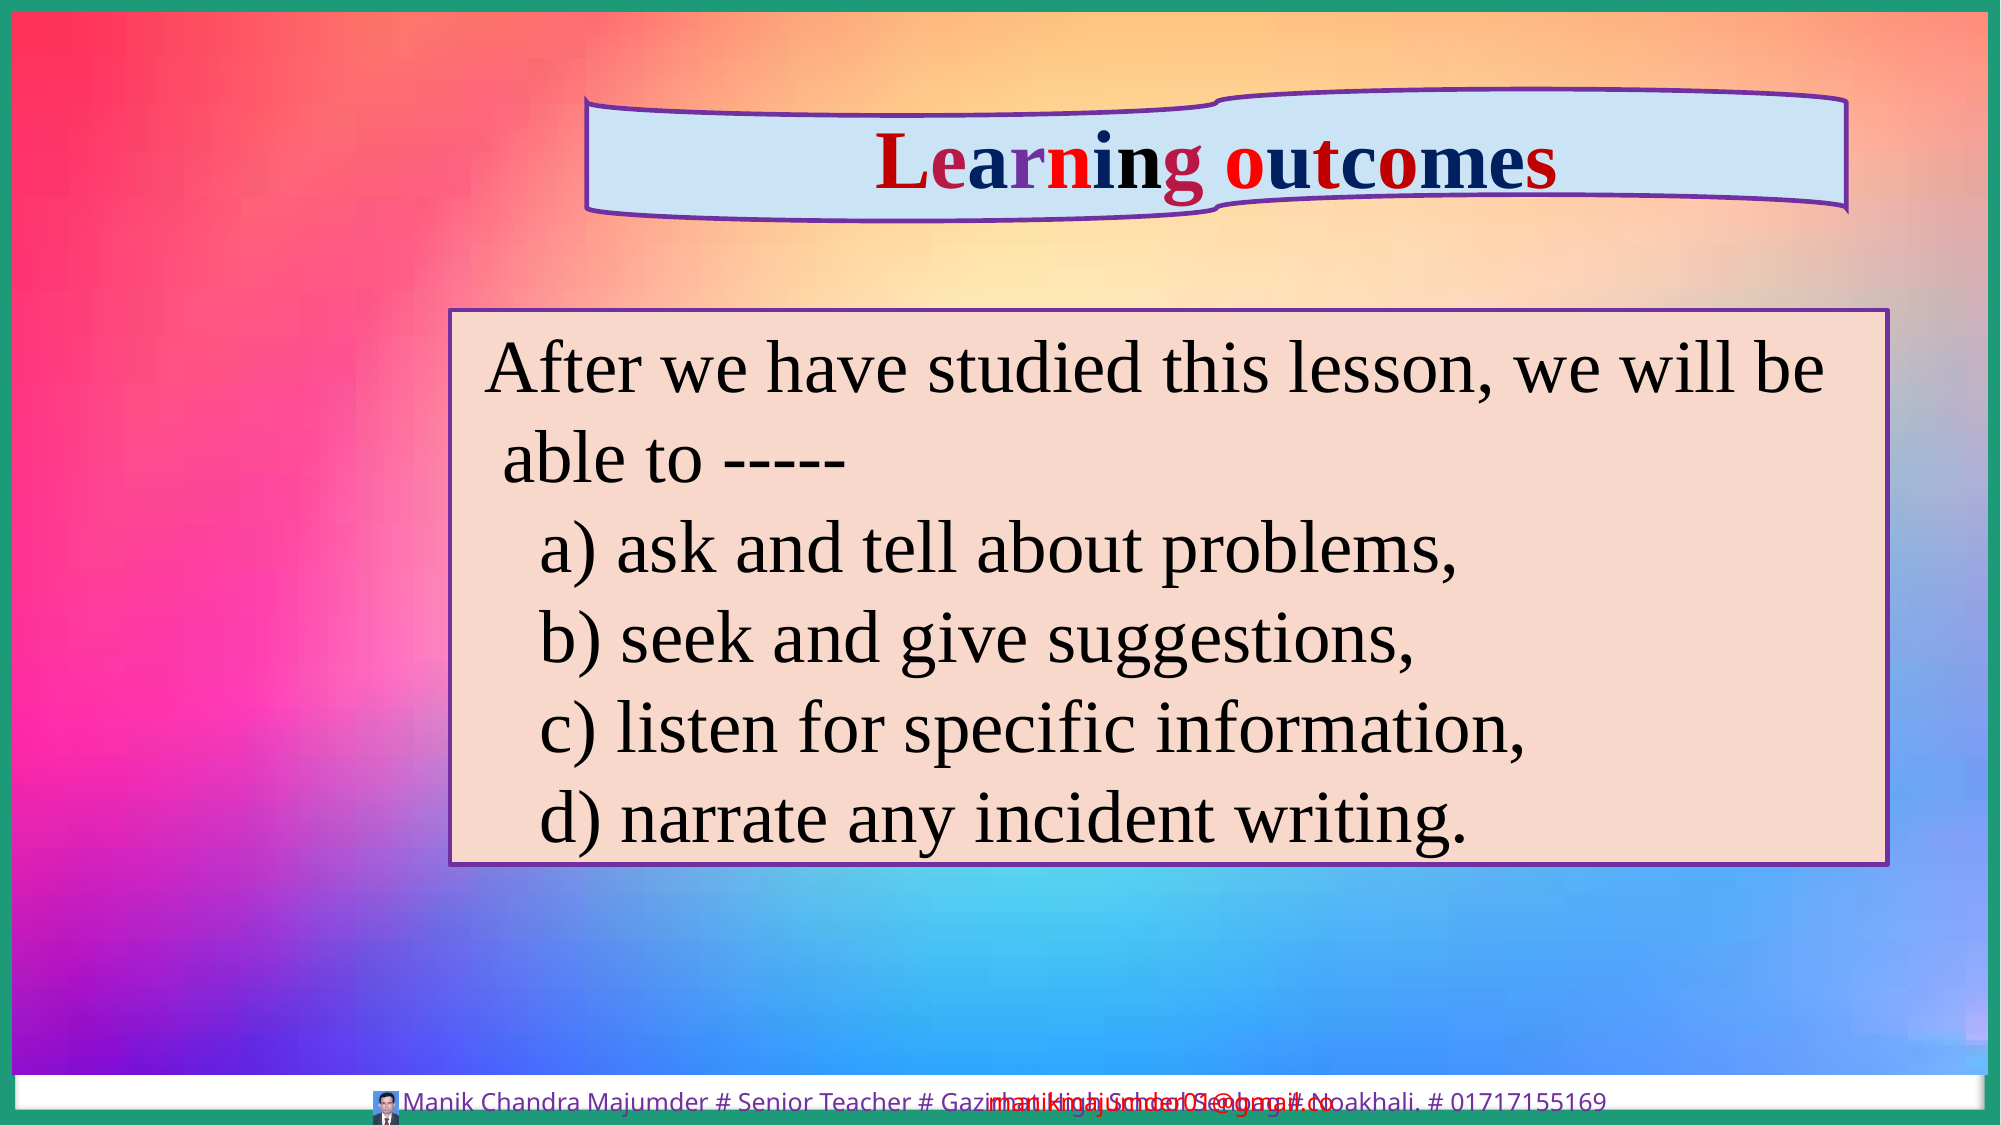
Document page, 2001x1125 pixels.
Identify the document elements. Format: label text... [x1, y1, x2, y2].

text_box manikmajumder01@gmail.com [973, 1079, 1359, 1125]
picture [12, 12, 1988, 1075]
picture [373, 1091, 399, 1125]
